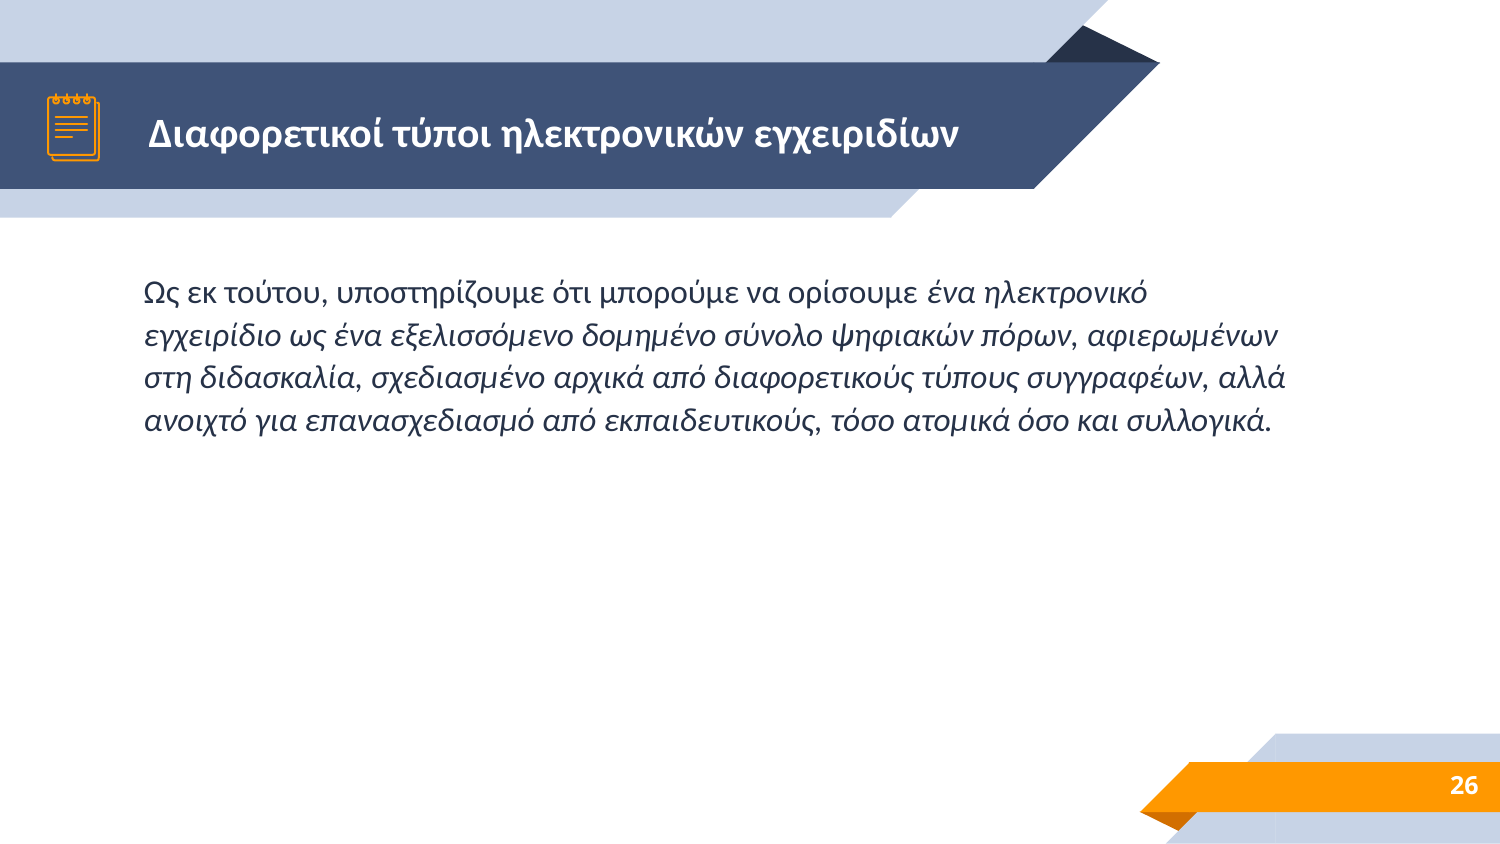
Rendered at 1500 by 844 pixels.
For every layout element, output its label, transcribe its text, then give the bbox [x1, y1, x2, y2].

slide_number 26 [1249, 760, 1494, 813]
list Ως εκ τούτου, υποστηρίζουμε ότι μπορούμε να ορίσουμε ένα ηλεκτρονικό εγχειρίδιο ως ένα εξελισσόμενο δομημένο σύνολο ψηφιακών πόρων, αφιερωμένων στη διδασκαλία, σχεδιασμένο αρχικά από διαφορετικούς τύπους συγγραφέων, αλλά ανοιχτό για επανασχεδιασμό από εκπαιδευτικούς, τόσο ατομικά όσο και συλλογικά. [112, 252, 1306, 774]
title Διαφορετικοί τύποι ηλεκτρονικών εγχειριδίων [133, 64, 997, 190]
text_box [47, 93, 100, 161]
